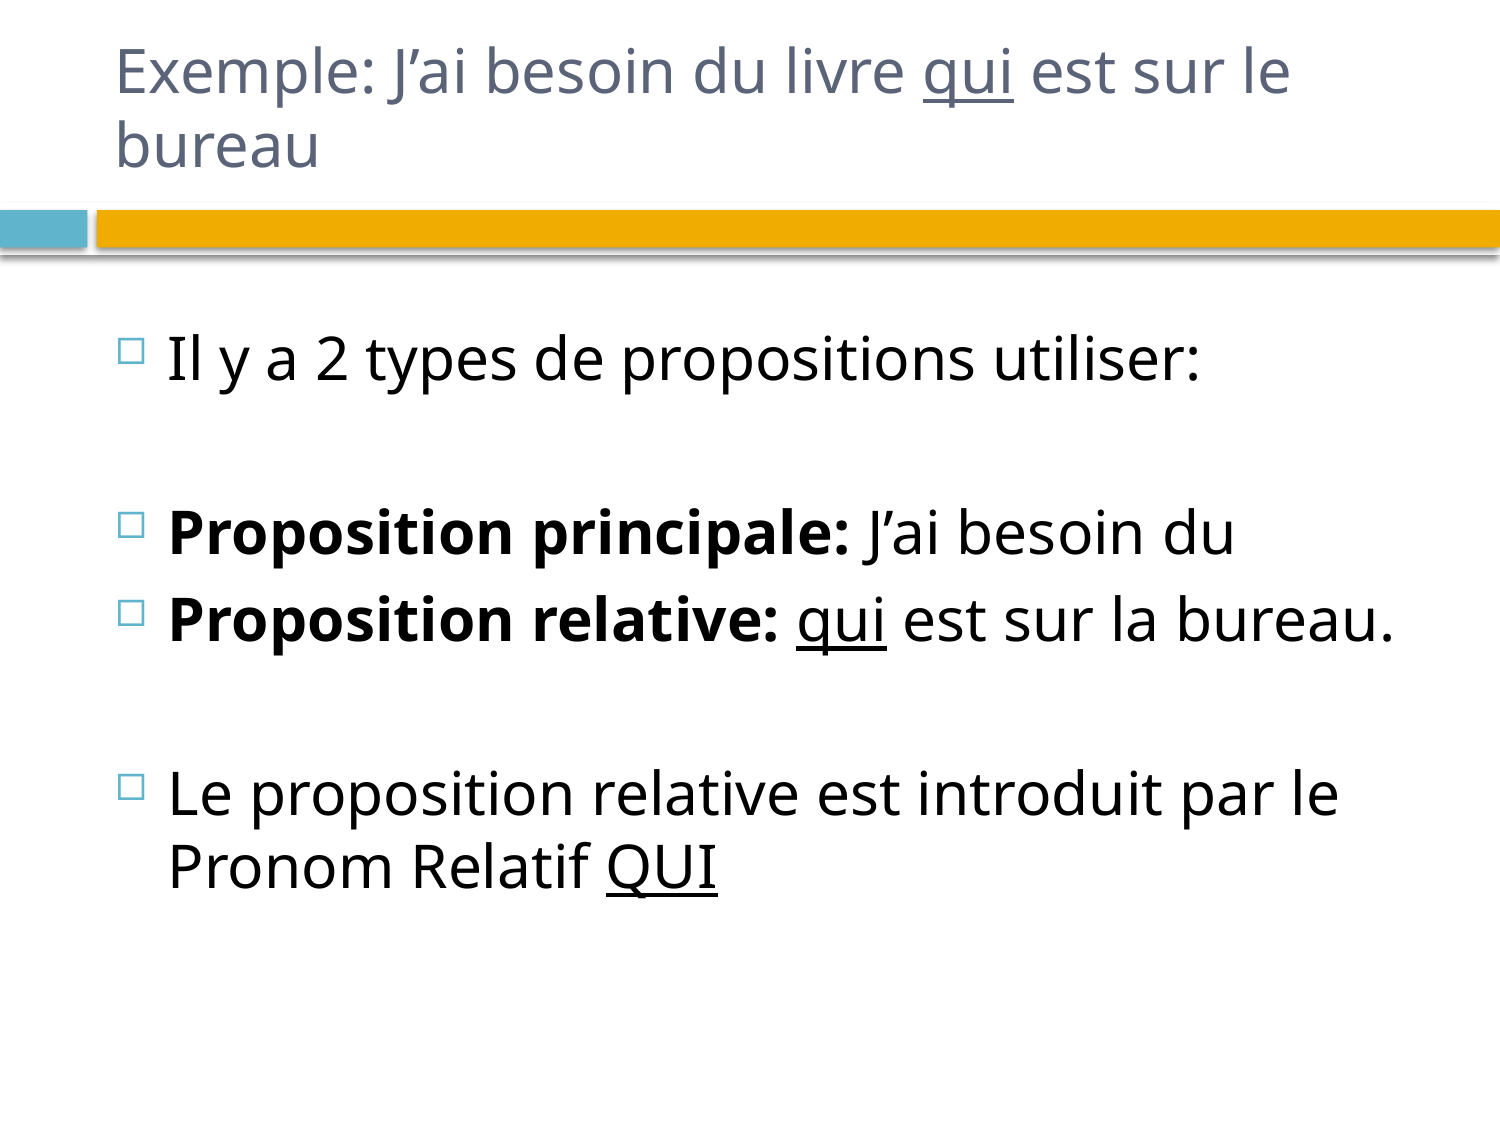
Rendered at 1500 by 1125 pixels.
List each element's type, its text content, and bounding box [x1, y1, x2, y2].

title Exemple: J’ai besoin du livre qui est sur le bureau [99, 24, 1438, 188]
list Il y a 2 types de propositions utiliser: Proposition principale: J’ai besoin du Proposition relative: qui est sur la bureau. Le proposition relative est introduit par le Pronom Relatif QUI [100, 312, 1438, 1000]
